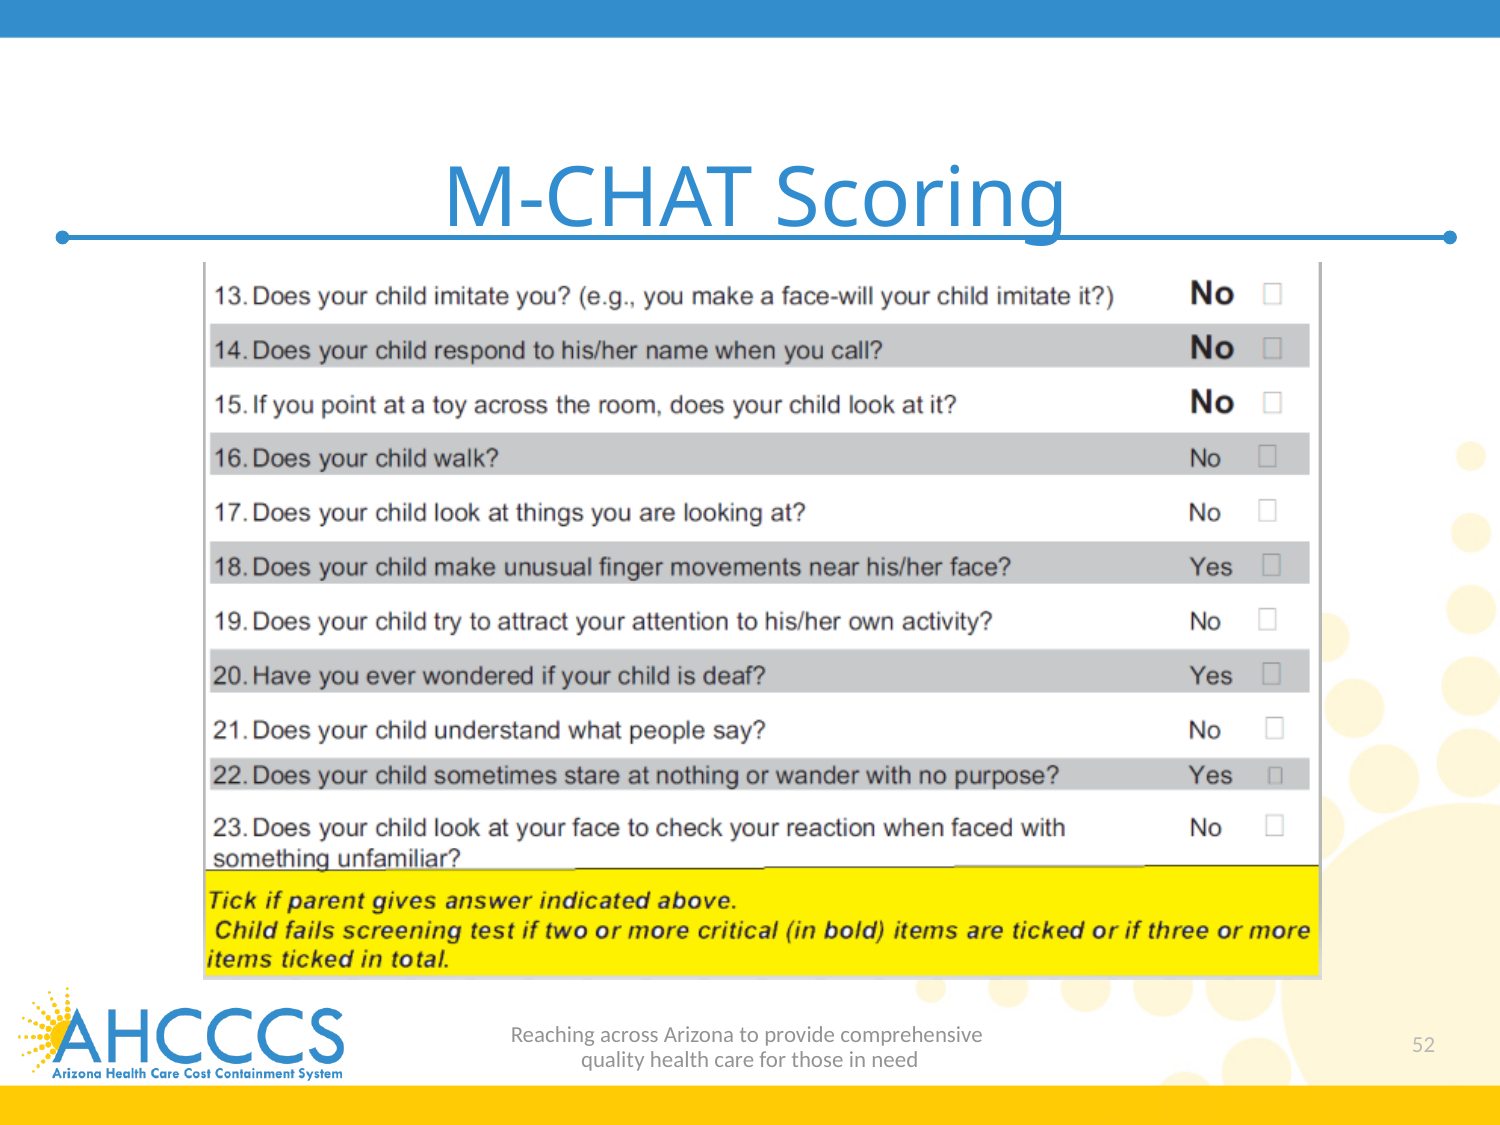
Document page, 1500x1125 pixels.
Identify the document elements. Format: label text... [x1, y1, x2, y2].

picture [0, 1079, 1500, 1125]
picture [0, 0, 1500, 1016]
footer Reaching across Arizona to provide comprehensive quality health care for those in need [0, 1016, 1500, 1079]
title M-CHAT Scoring [75, 50, 1438, 250]
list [203, 262, 1322, 981]
